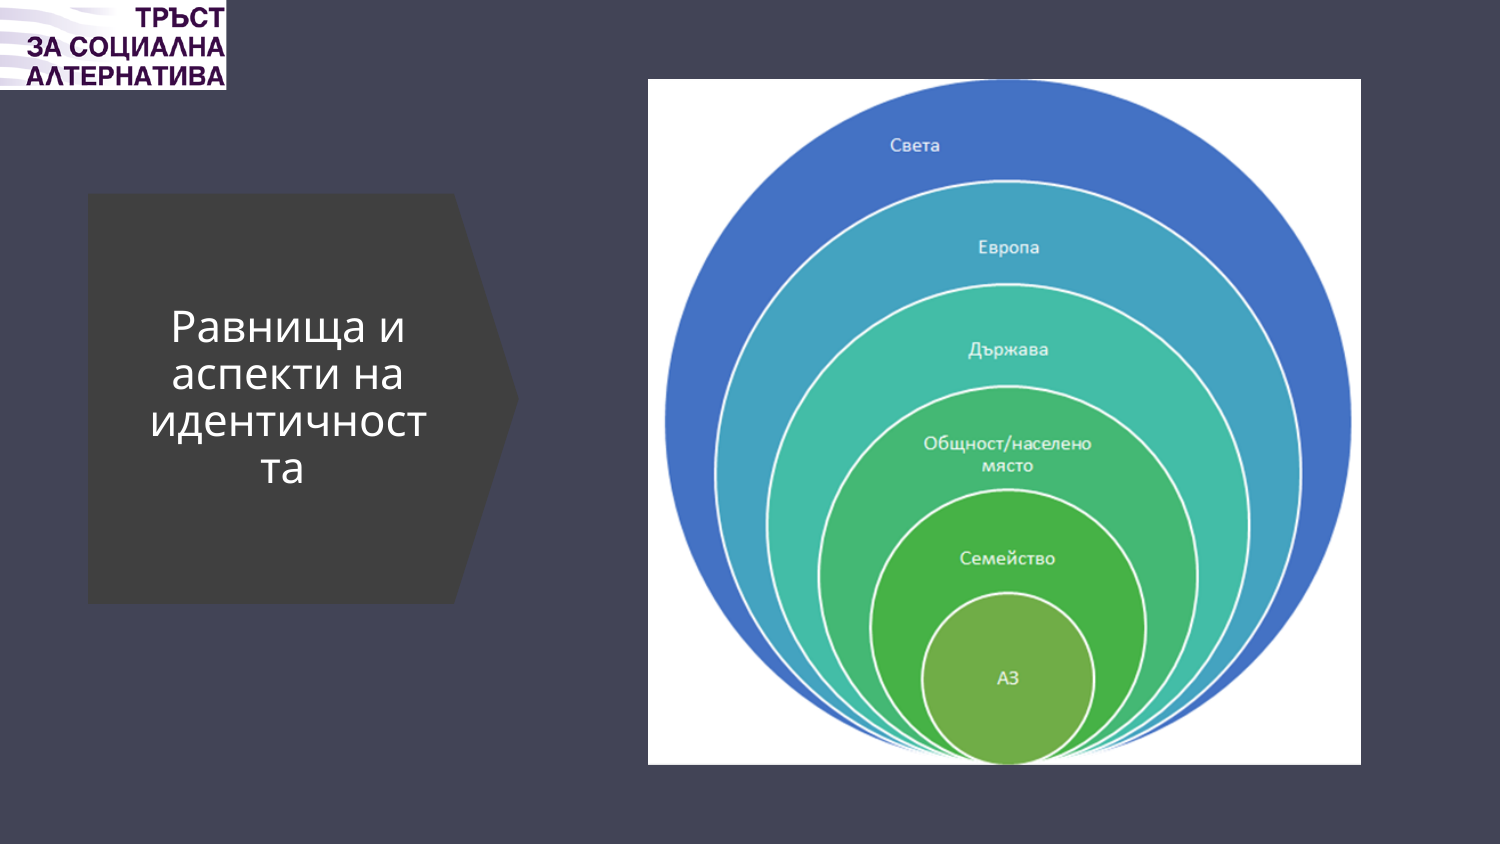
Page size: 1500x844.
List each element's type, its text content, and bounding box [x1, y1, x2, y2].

title Равнища и аспекти на идентичността [126, 242, 450, 556]
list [648, 79, 1361, 765]
picture [0, 0, 227, 90]
text_box [87, 192, 520, 605]
